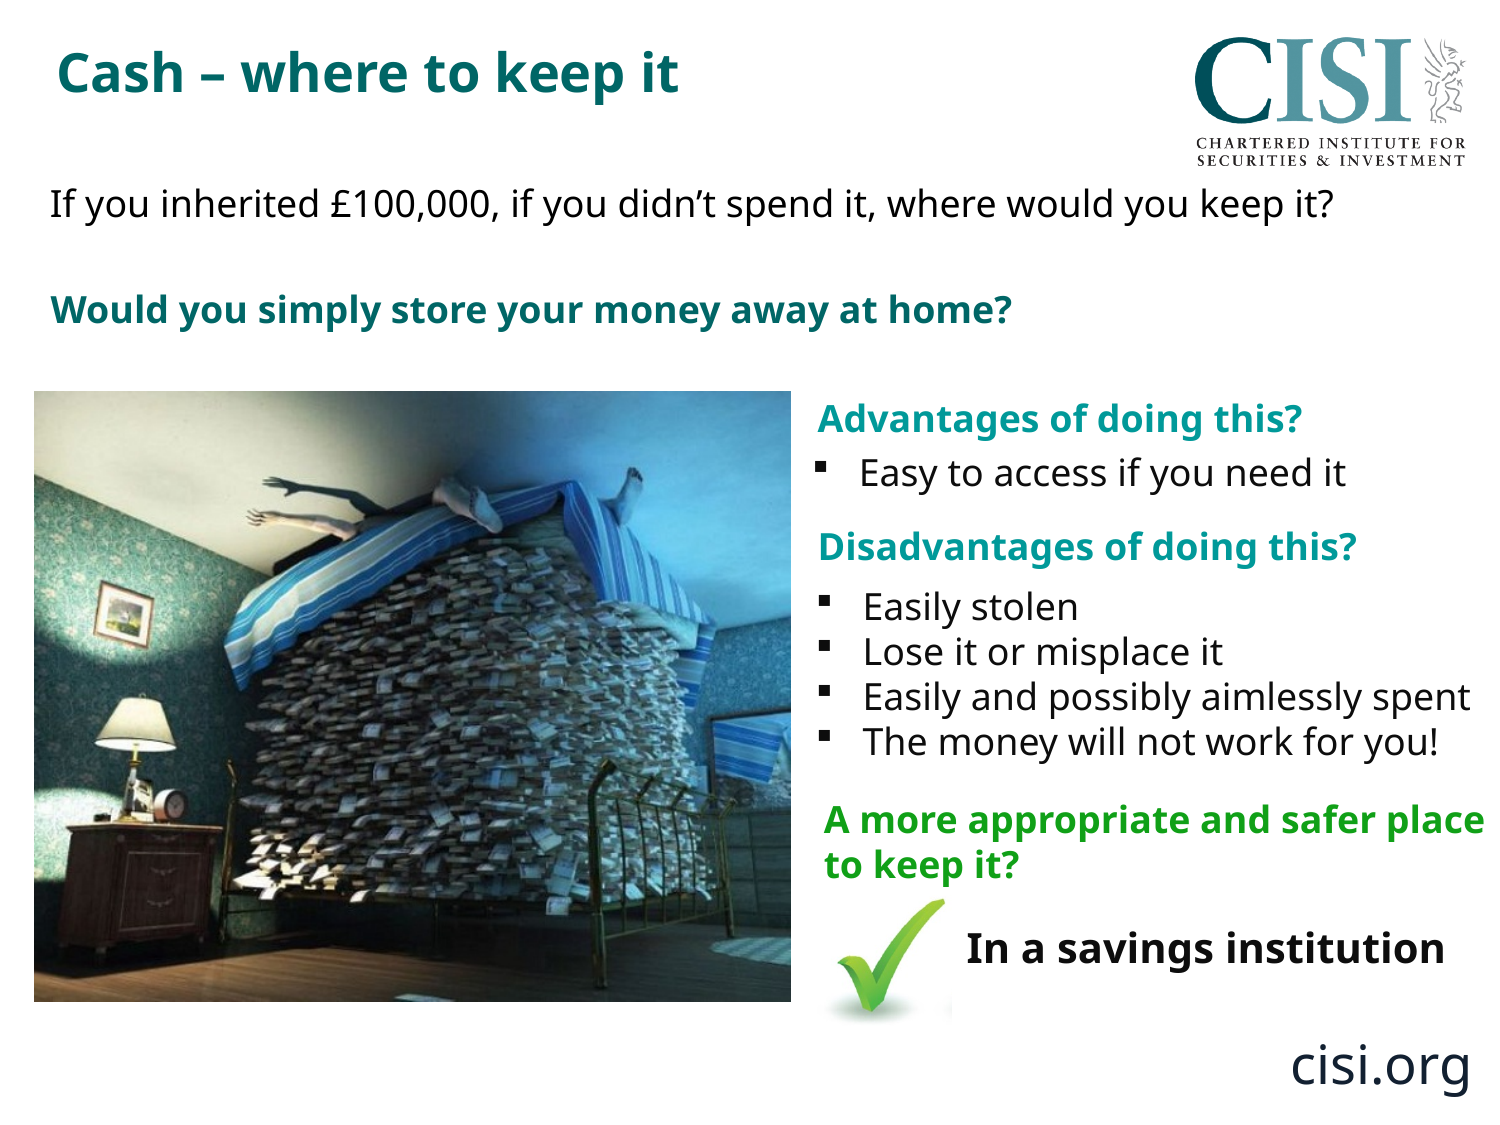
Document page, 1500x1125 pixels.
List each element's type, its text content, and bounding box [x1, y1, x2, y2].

picture [1195, 31, 1473, 166]
text_box In a savings institution [957, 914, 1500, 980]
text_box A more appropriate and safer place to keep it? [809, 789, 1500, 894]
picture [34, 391, 792, 1002]
text_box If you inherited £100,000, if you didn’t spend it, where would you keep it? [34, 172, 1447, 233]
text_box Easily stolen Lose it or misplace it Easily and possibly aimlessly spent The money will not work for you! [801, 575, 1489, 771]
picture [808, 894, 953, 1026]
text_box Advantages of doing this? [803, 387, 1441, 448]
text_box Easy to access if you need it [797, 441, 1388, 502]
text_box Would you simply store your money away at home? [35, 278, 1081, 339]
text_box Disadvantages of doing this? [803, 515, 1441, 575]
title Cash – where to keep it [41, 30, 1164, 112]
